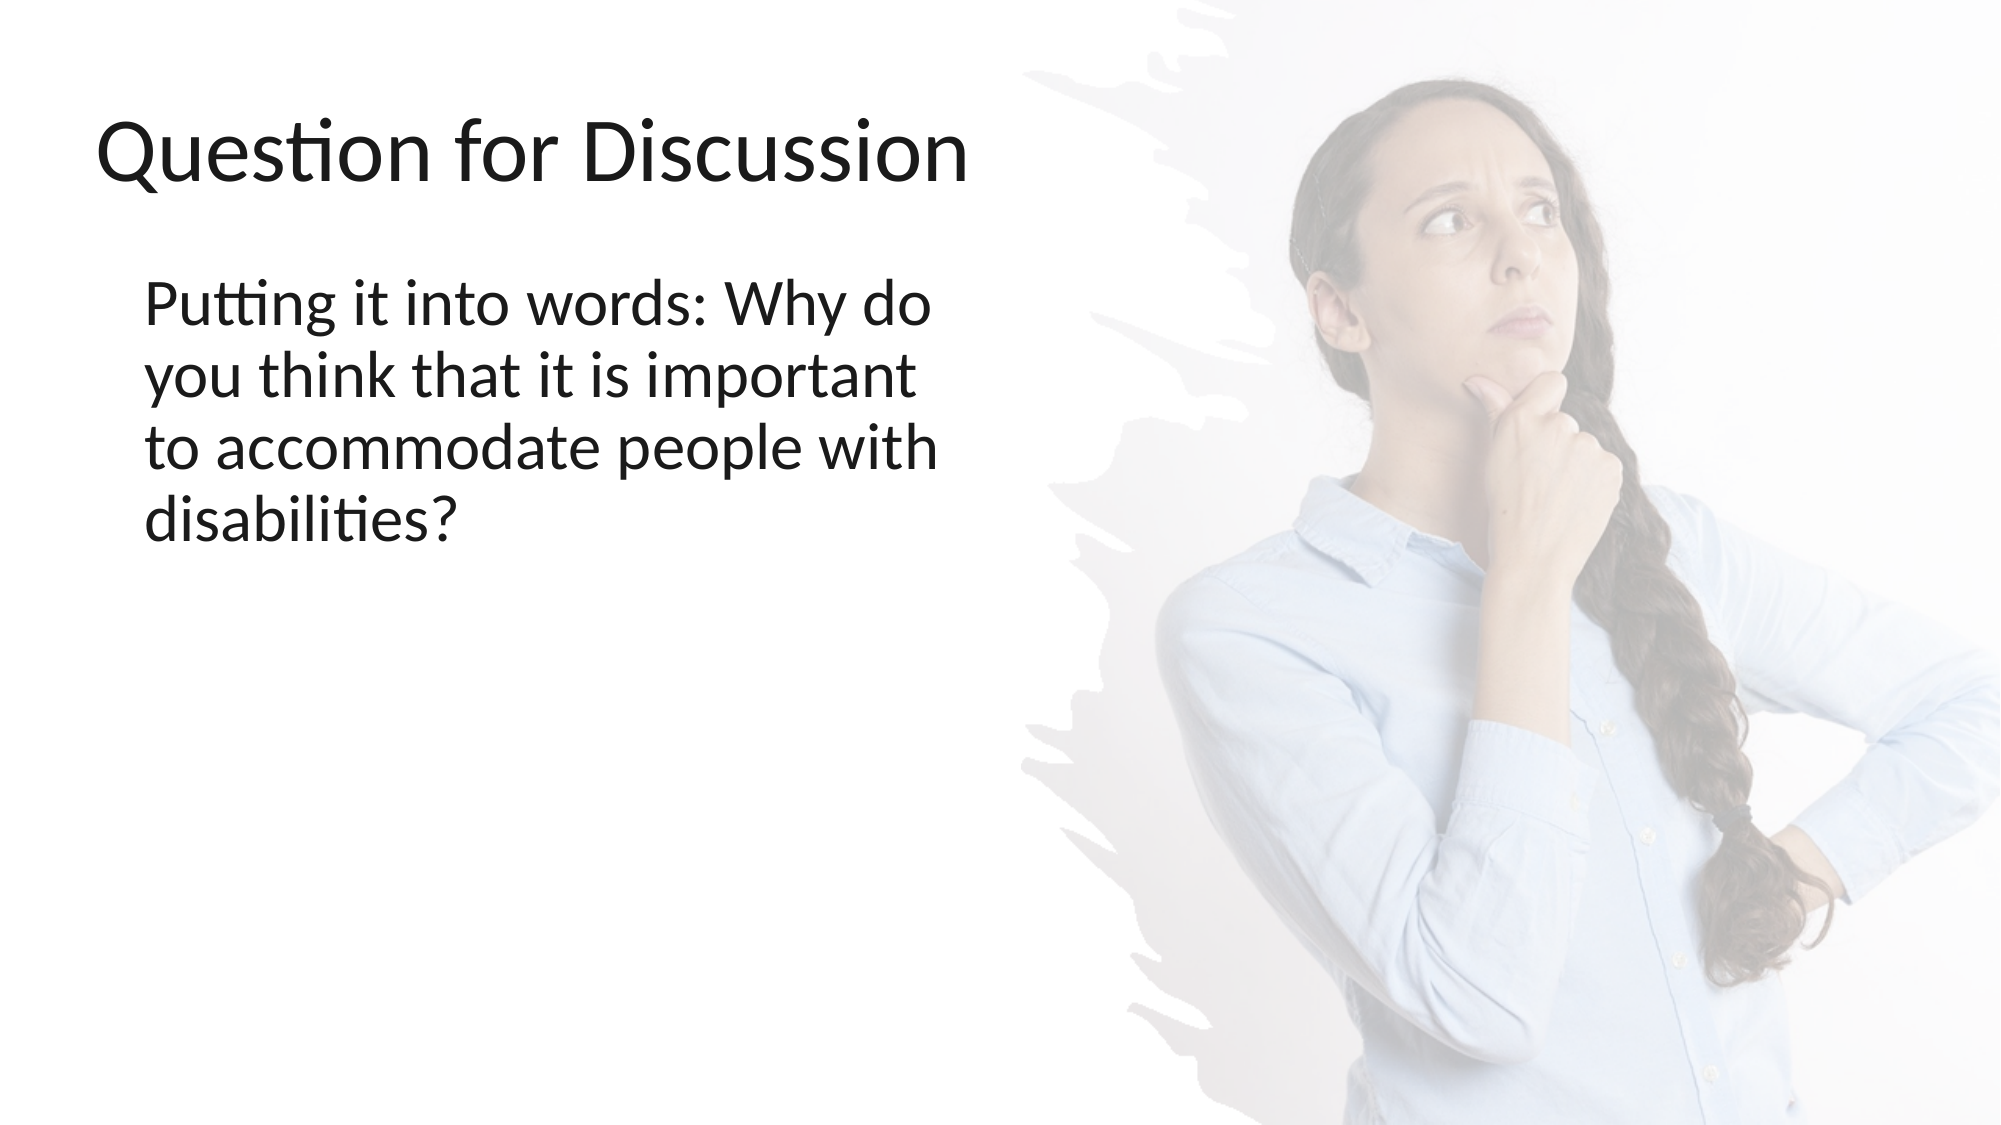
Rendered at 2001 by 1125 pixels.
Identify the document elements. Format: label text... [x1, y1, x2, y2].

picture [1021, 0, 2000, 1125]
list Putting it into words: Why do you think that it is important to accommodate people with disabilities? [129, 260, 995, 1047]
title Question for Discussion [0, 43, 1016, 261]
